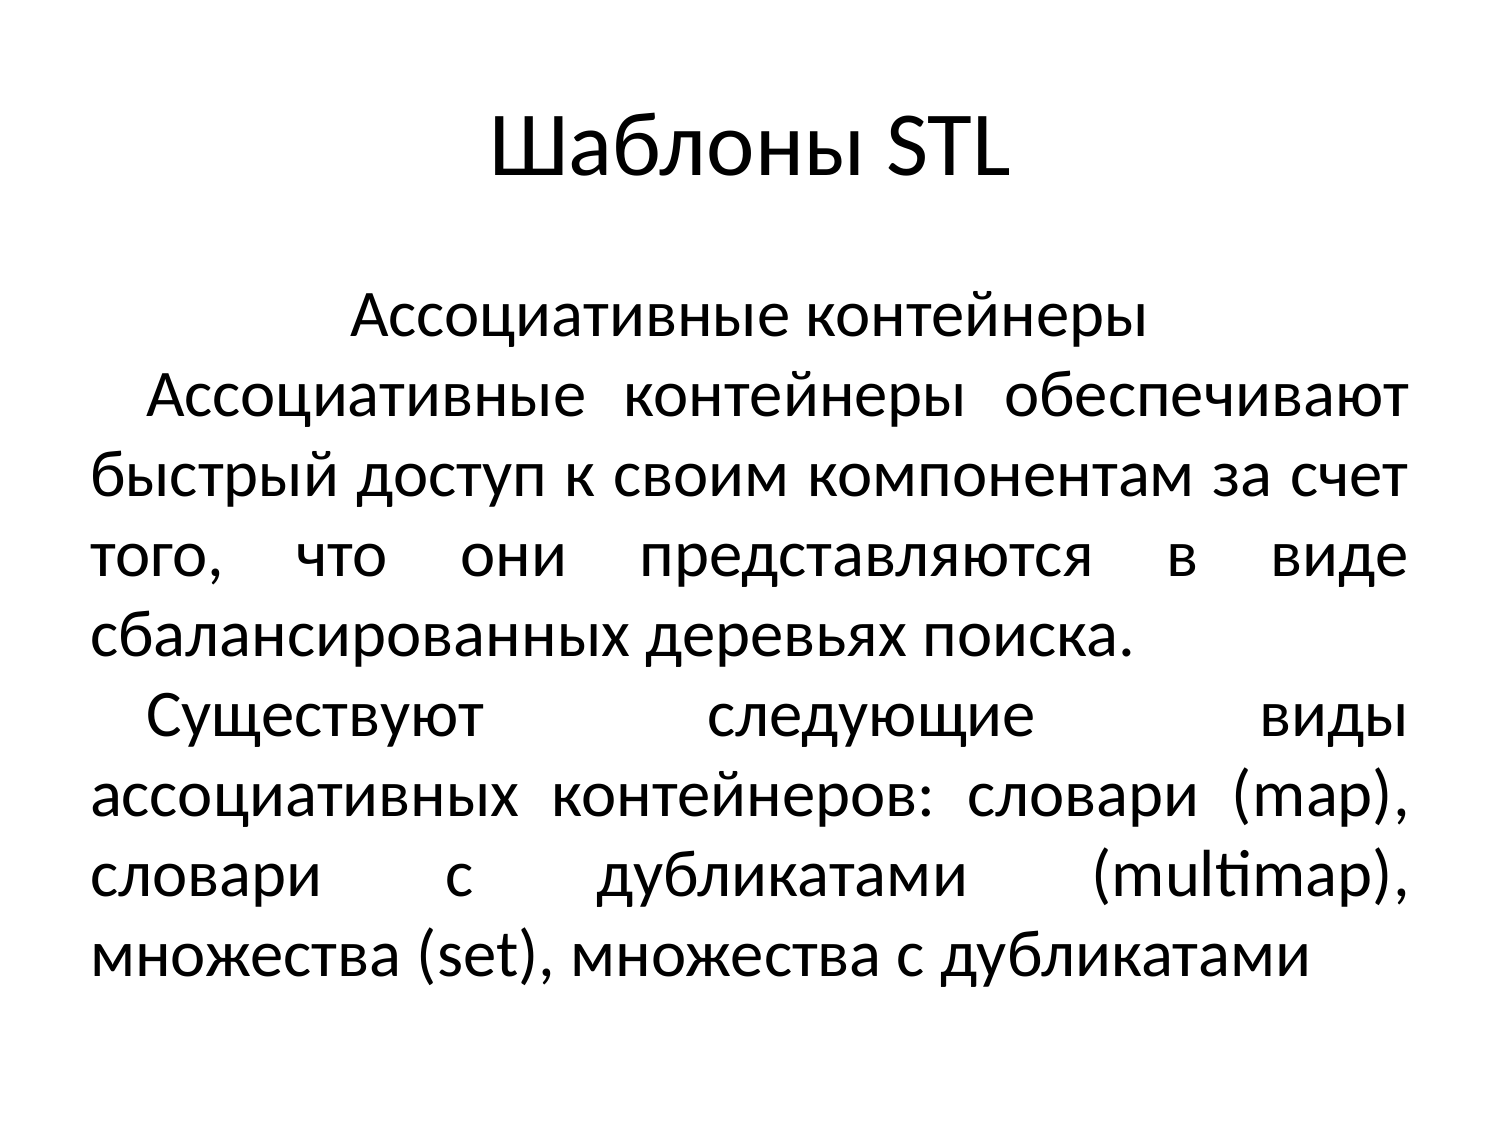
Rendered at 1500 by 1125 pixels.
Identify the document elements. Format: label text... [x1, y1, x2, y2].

title Шаблоны STL [75, 45, 1425, 233]
list Ассоциативные контейнеры Ассоциативные контейнеры обеспечивают быстрый доступ к своим компонентам за счет того, что они представляются в виде сбалансированных деревьях поиска. Существуют следующие виды ассоциативных контейнеров: словари (map), словари с дубликатами (multimap), множества (set), множества с дубликатами [75, 262, 1425, 1005]
